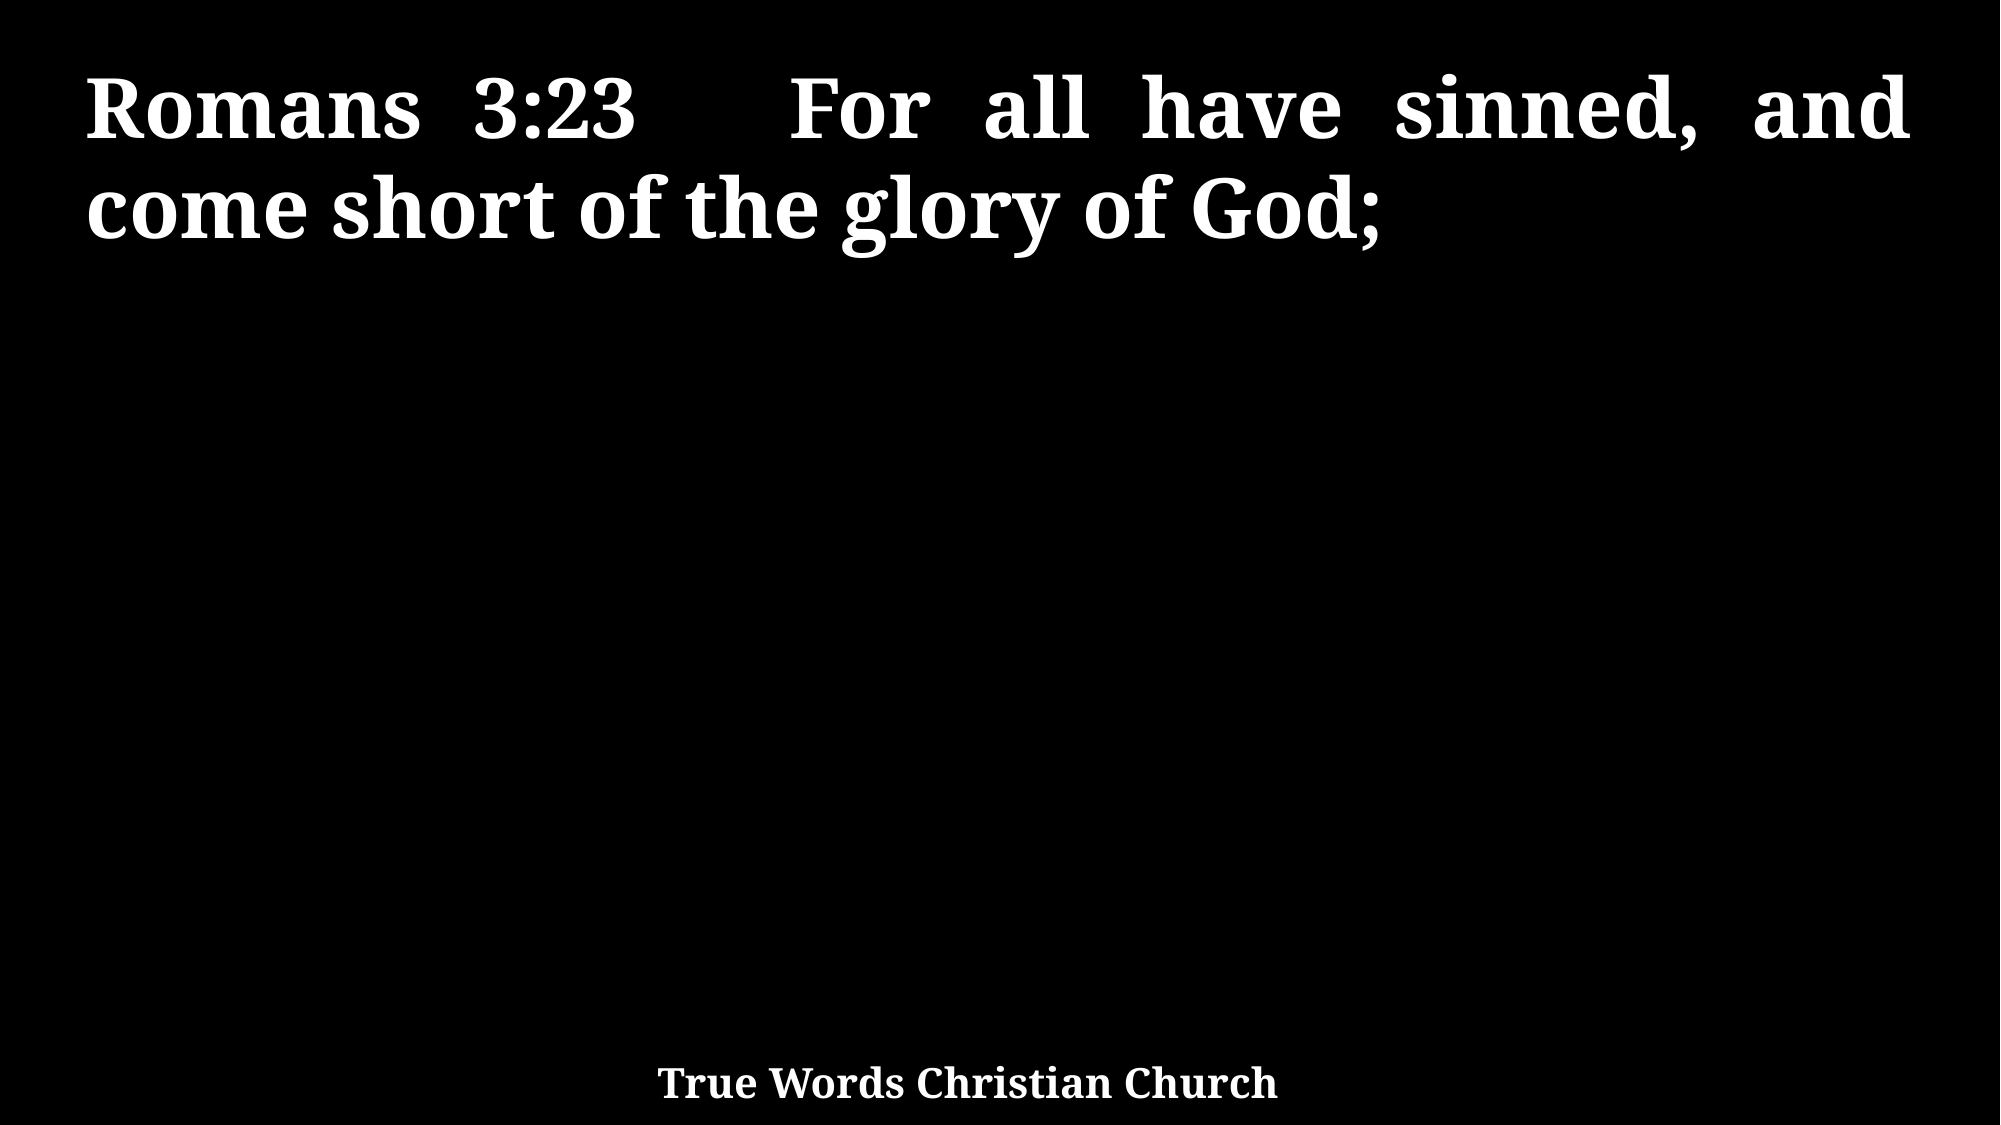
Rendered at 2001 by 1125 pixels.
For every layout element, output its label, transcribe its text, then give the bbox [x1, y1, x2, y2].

text_box Romans 3:23 For all have sinned, and come short of the glory of God; [71, 48, 1928, 263]
text_box True Words Christian Church [642, 1049, 1294, 1114]
